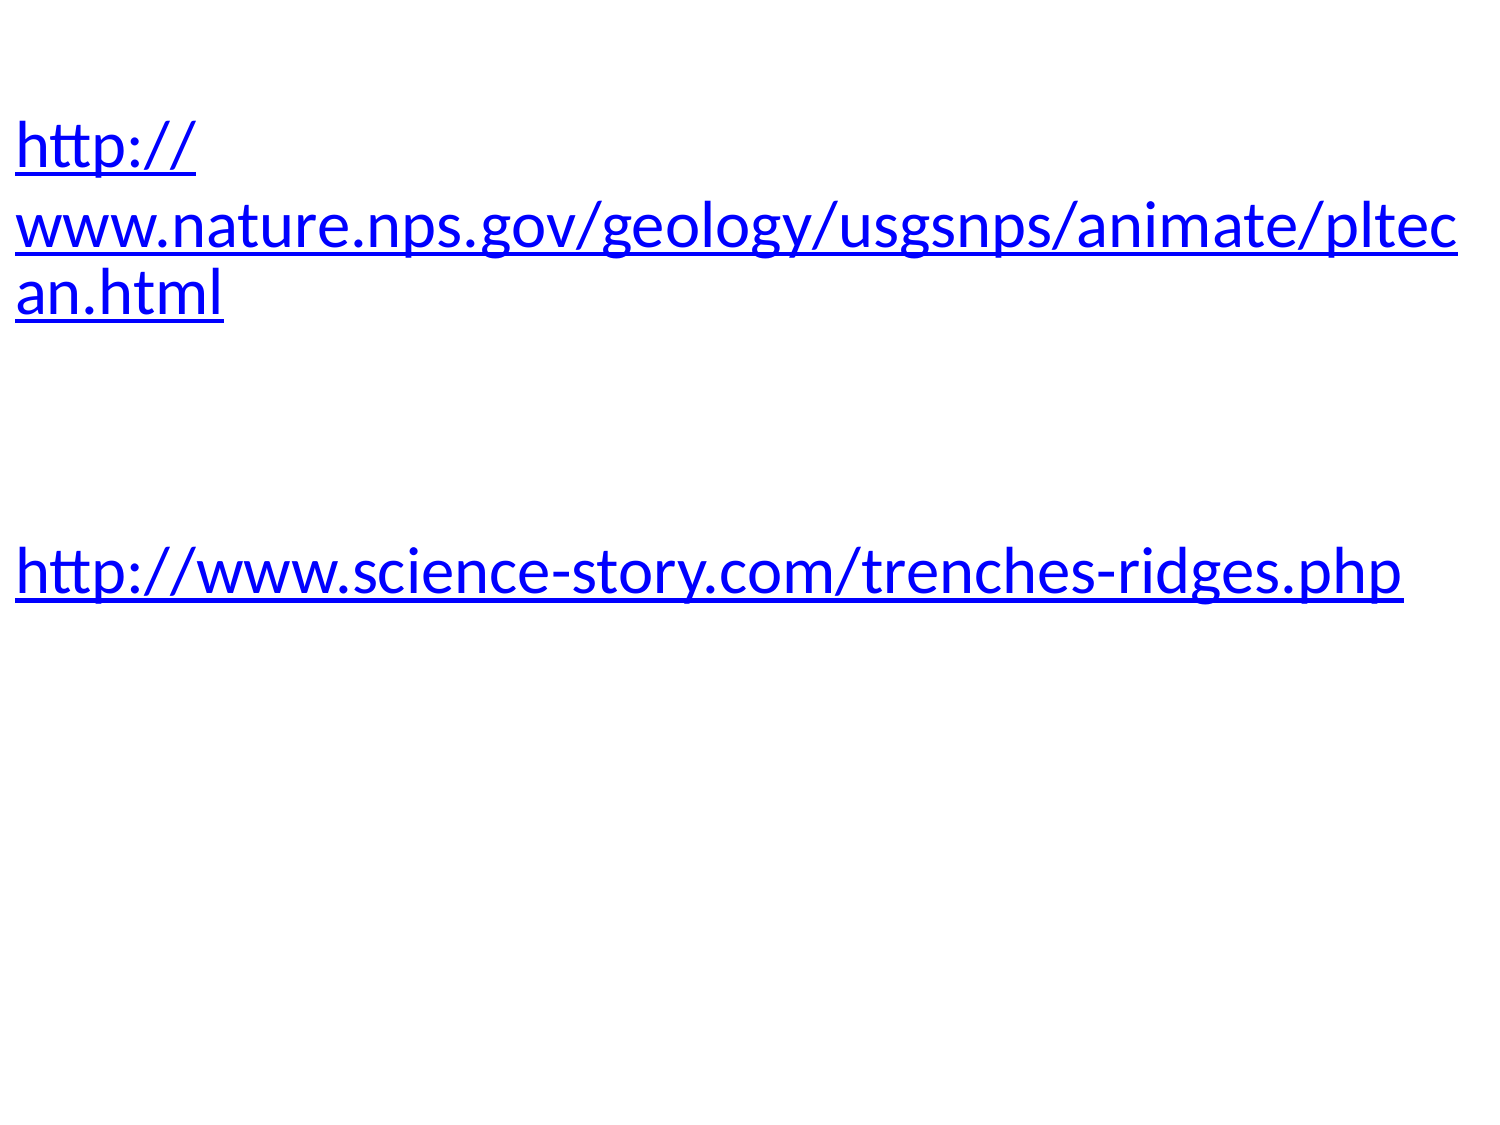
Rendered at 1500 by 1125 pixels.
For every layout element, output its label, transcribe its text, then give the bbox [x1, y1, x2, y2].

list http://www.nature.nps.gov/geology/usgsnps/animate/pltecan.html http://www.science-story.com/trenches-ridges.php [0, 0, 1483, 1125]
